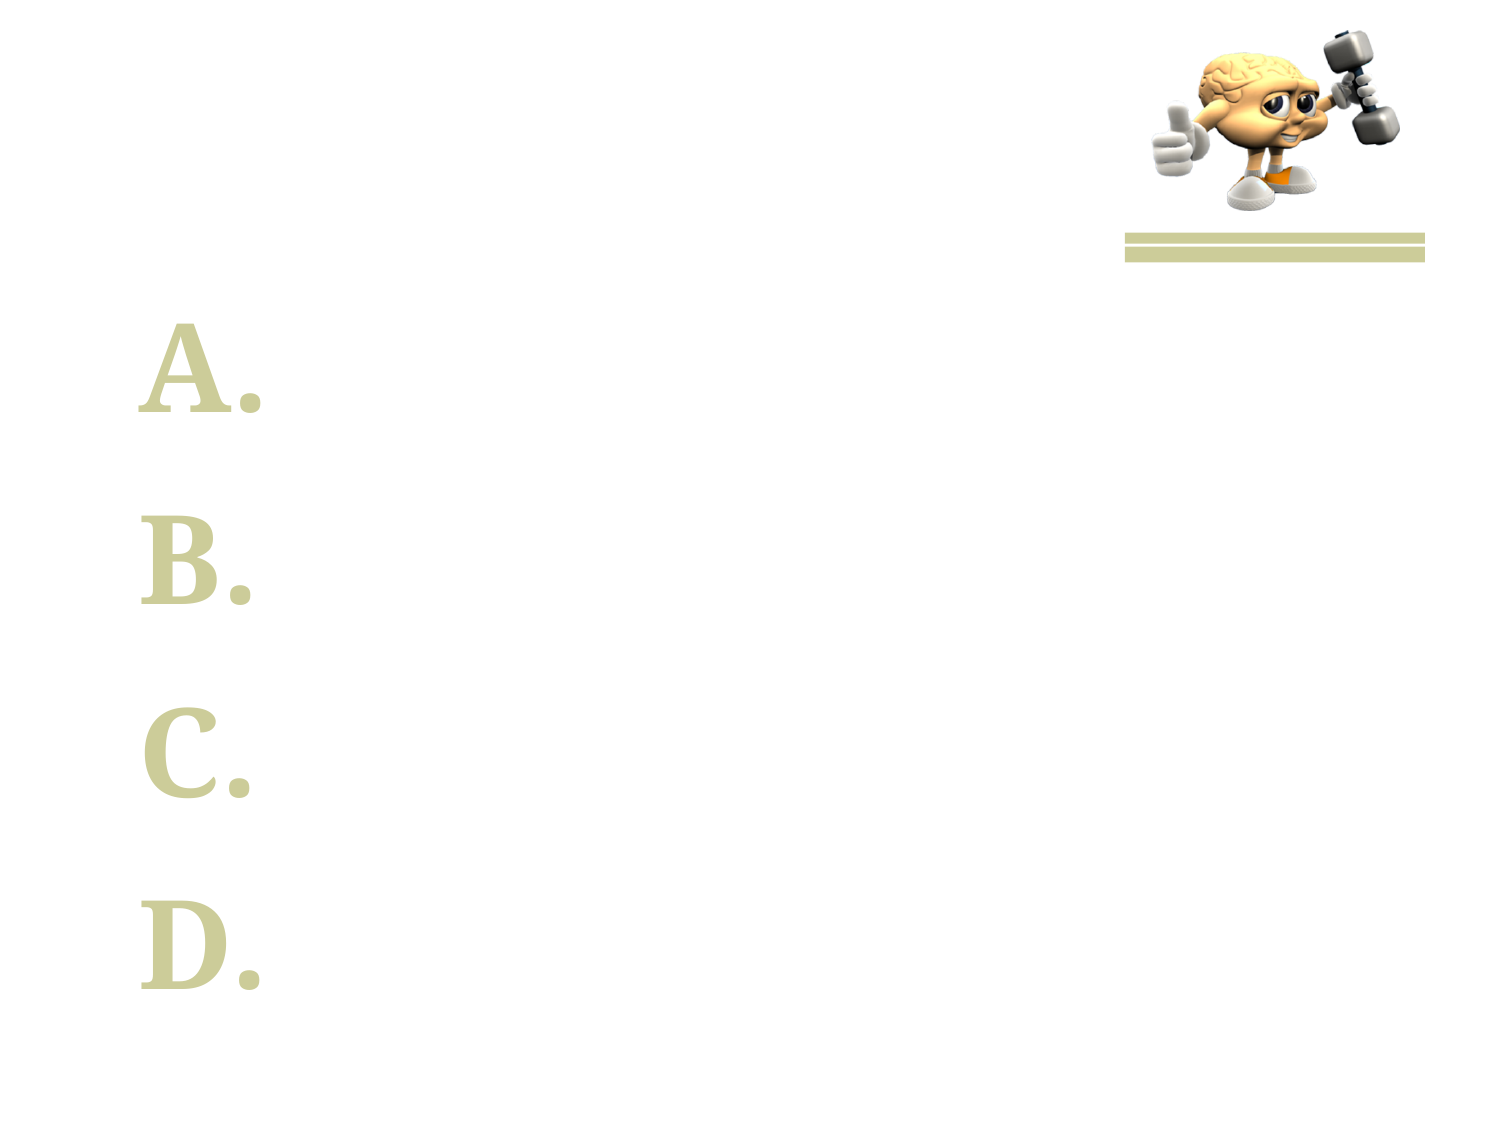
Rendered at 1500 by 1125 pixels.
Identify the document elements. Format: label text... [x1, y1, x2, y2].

picture [1151, 30, 1400, 211]
list Alho Pé-de-moleque Paçoca Beijinho [123, 267, 1500, 1083]
